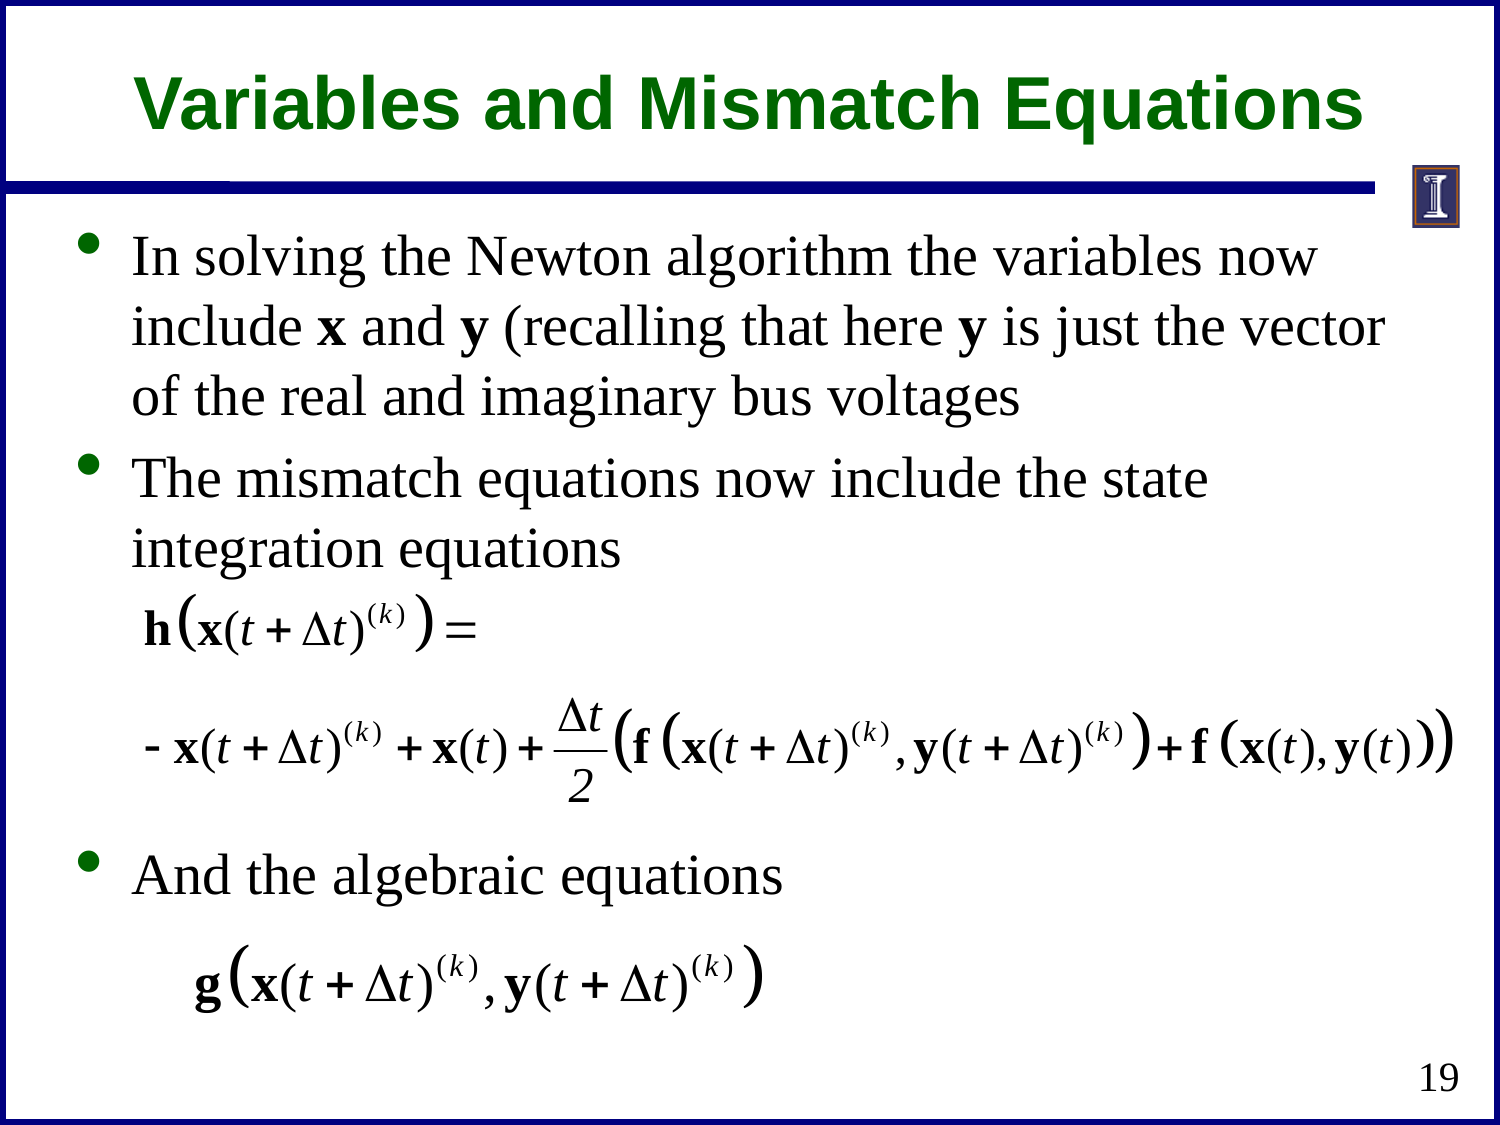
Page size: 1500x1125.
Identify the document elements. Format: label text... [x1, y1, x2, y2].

title Variables and Mismatch Equations [112, 37, 1388, 163]
picture [1412, 165, 1460, 210]
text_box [187, 937, 770, 1038]
slide_number 19 [1162, 1037, 1476, 1113]
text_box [137, 587, 1459, 813]
list In solving the Newton algorithm the variables now include x and y (recalling that here y is just the vector of the real and imaginary bus voltages The mismatch equations now include the state integration equations And the algebraic equations [60, 210, 1461, 885]
